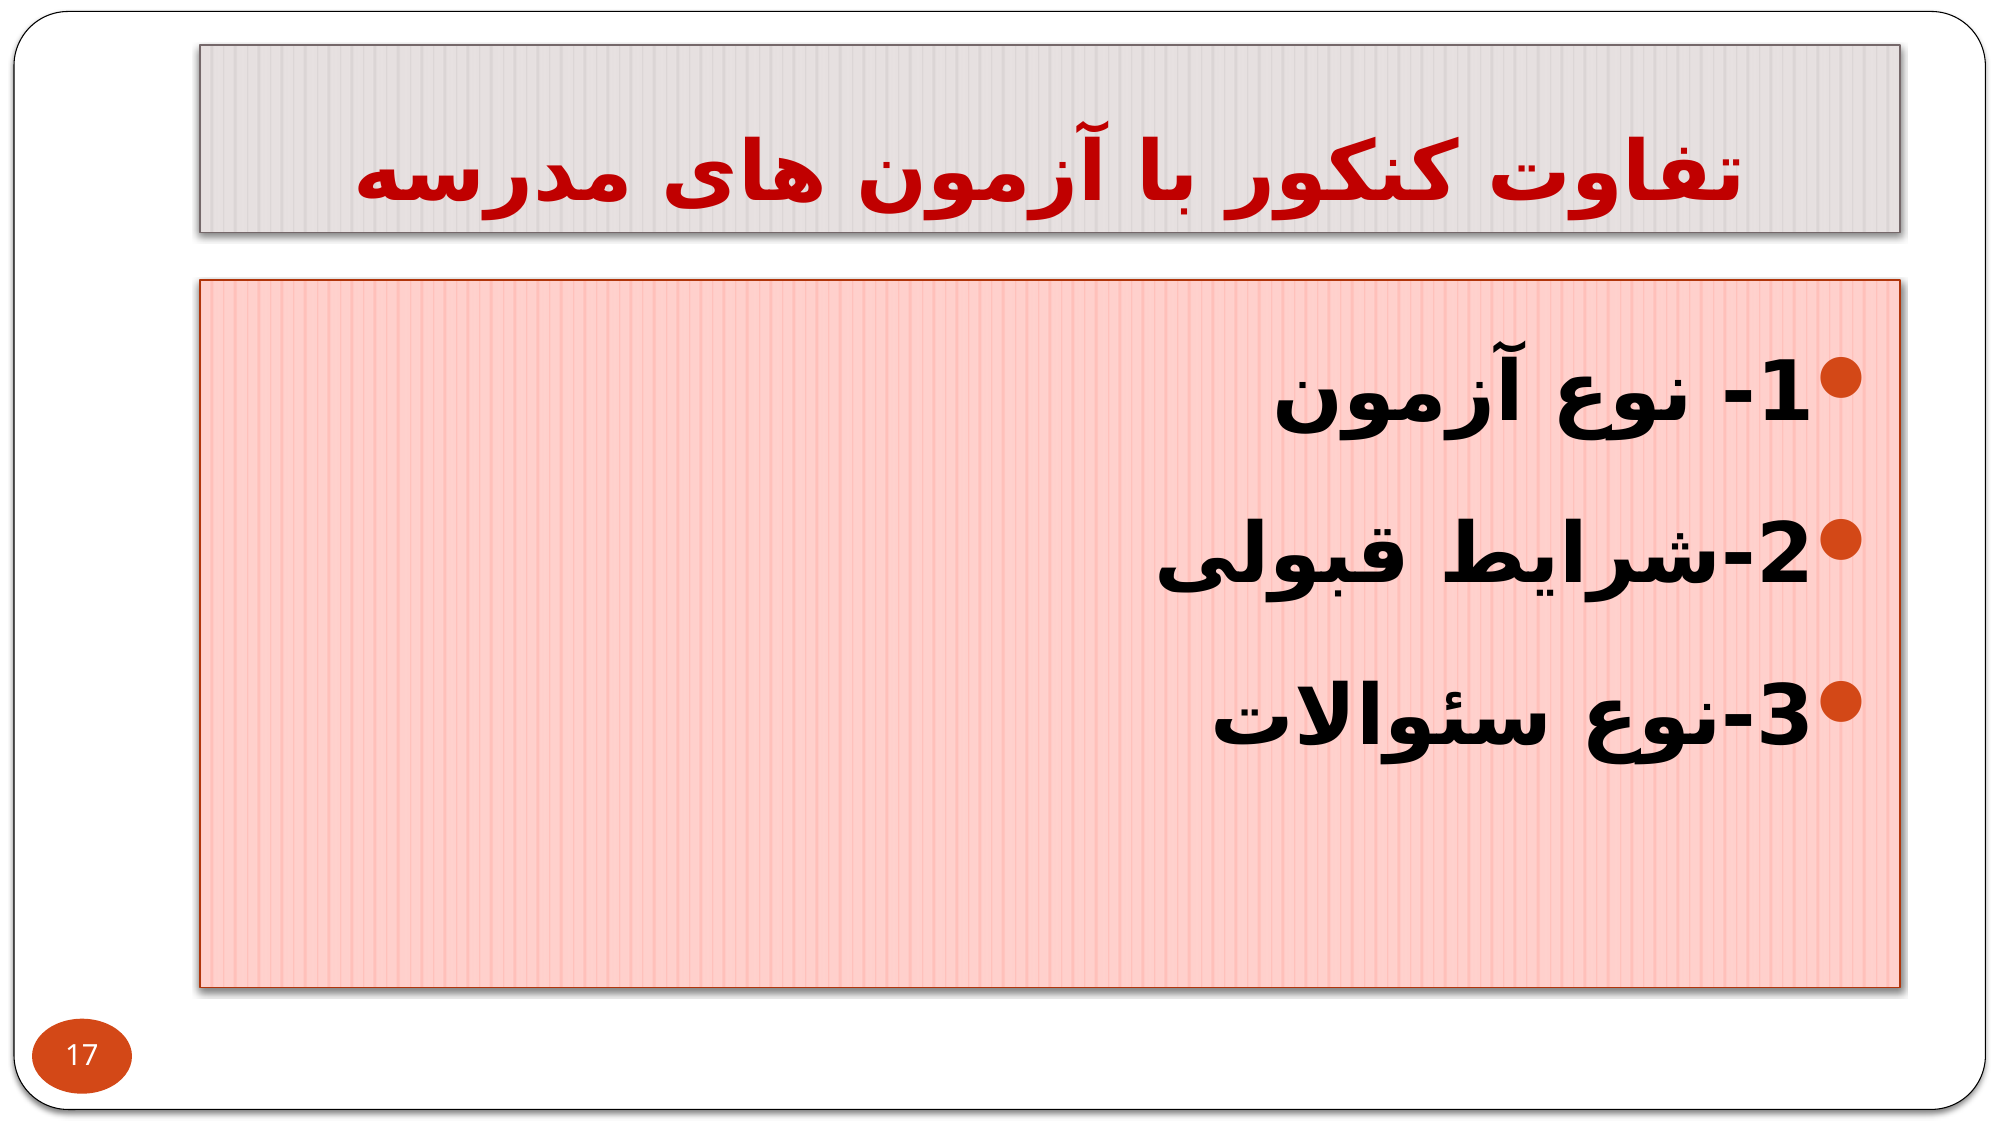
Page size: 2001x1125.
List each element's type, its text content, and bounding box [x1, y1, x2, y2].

list 1- نوع آزمون 2-شرایط قبولی 3-نوع سئوالات [199, 279, 1901, 988]
title تفاوت کنکور با آزمون های مدرسه [199, 44, 1901, 233]
slide_number 17 [32, 1018, 132, 1094]
